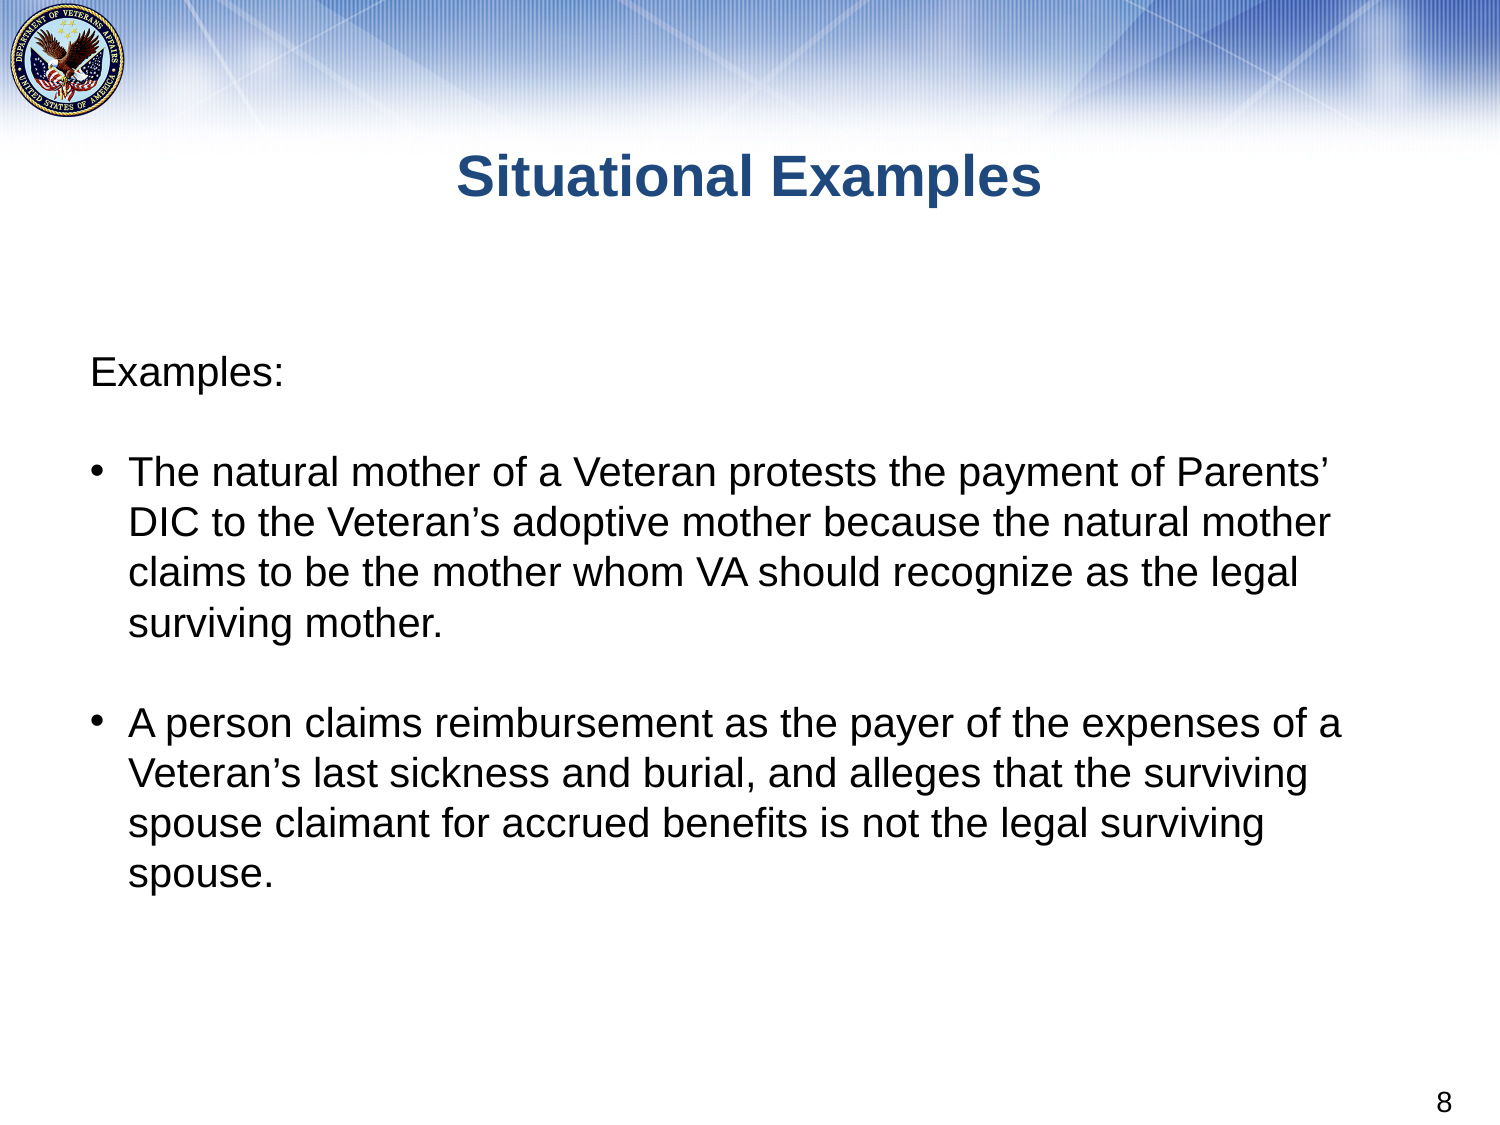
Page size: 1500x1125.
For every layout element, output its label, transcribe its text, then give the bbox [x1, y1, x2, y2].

title Situational Examples [0, 130, 1500, 309]
list Examples: The natural mother of a Veteran protests the payment of Parents’ DIC to the Veteran’s adoptive mother because the natural mother claims to be the mother whom VA should recognize as the legal surviving mother. A person claims reimbursement as the payer of the expenses of a Veteran’s last sickness and burial, and alleges that the surviving spouse claimant for accrued benefits is not the legal surviving spouse. [75, 337, 1425, 980]
slide_number 8 [1117, 1083, 1468, 1125]
picture [0, 309, 1500, 1062]
picture [0, 0, 1500, 130]
